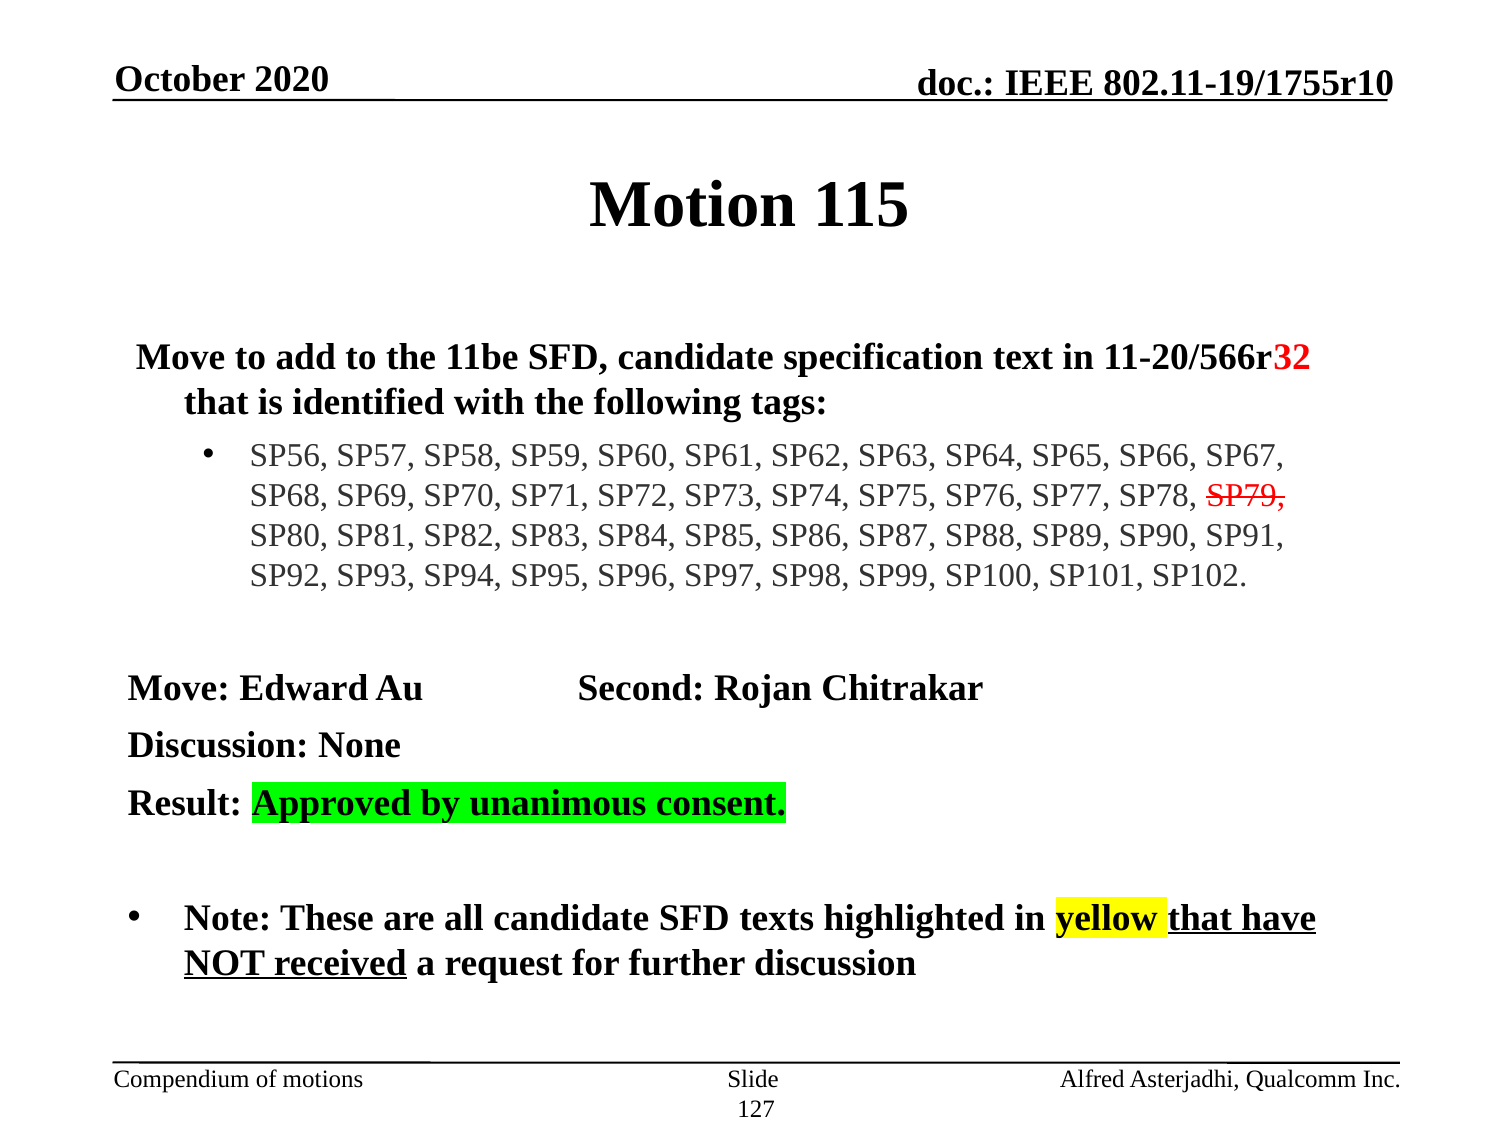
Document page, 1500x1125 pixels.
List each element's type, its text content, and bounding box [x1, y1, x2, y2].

list Move to add to the 11be SFD, candidate specification text in 11-20/566r32 that is identified with the following tags: SP56, SP57, SP58, SP59, SP60, SP61, SP62, SP63, SP64, SP65, SP66, SP67, SP68, SP69, SP70, SP71, SP72, SP73, SP74, SP75, SP76, SP77, SP78, SP79, SP80, SP81, SP82, SP83, SP84, SP85, SP86, SP87, SP88, SP89, SP90, SP91, SP92, SP93, SP94, SP95, SP96, SP97, SP98, SP99, SP100, SP101, SP102. Move: Edward Au Second: Rojan Chitrakar Discussion: None Result: Approved by unanimous consent. Note: These are all candidate SFD texts highlighted in yellow that have NOT received a request for further discussion [112, 324, 1388, 1000]
slide_number Slide 127 [712, 1061, 800, 1123]
footer Alfred Asterjadhi, Qualcomm Inc. [878, 1061, 1402, 1093]
title Motion 115 [112, 112, 1388, 288]
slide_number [114, 54, 423, 100]
